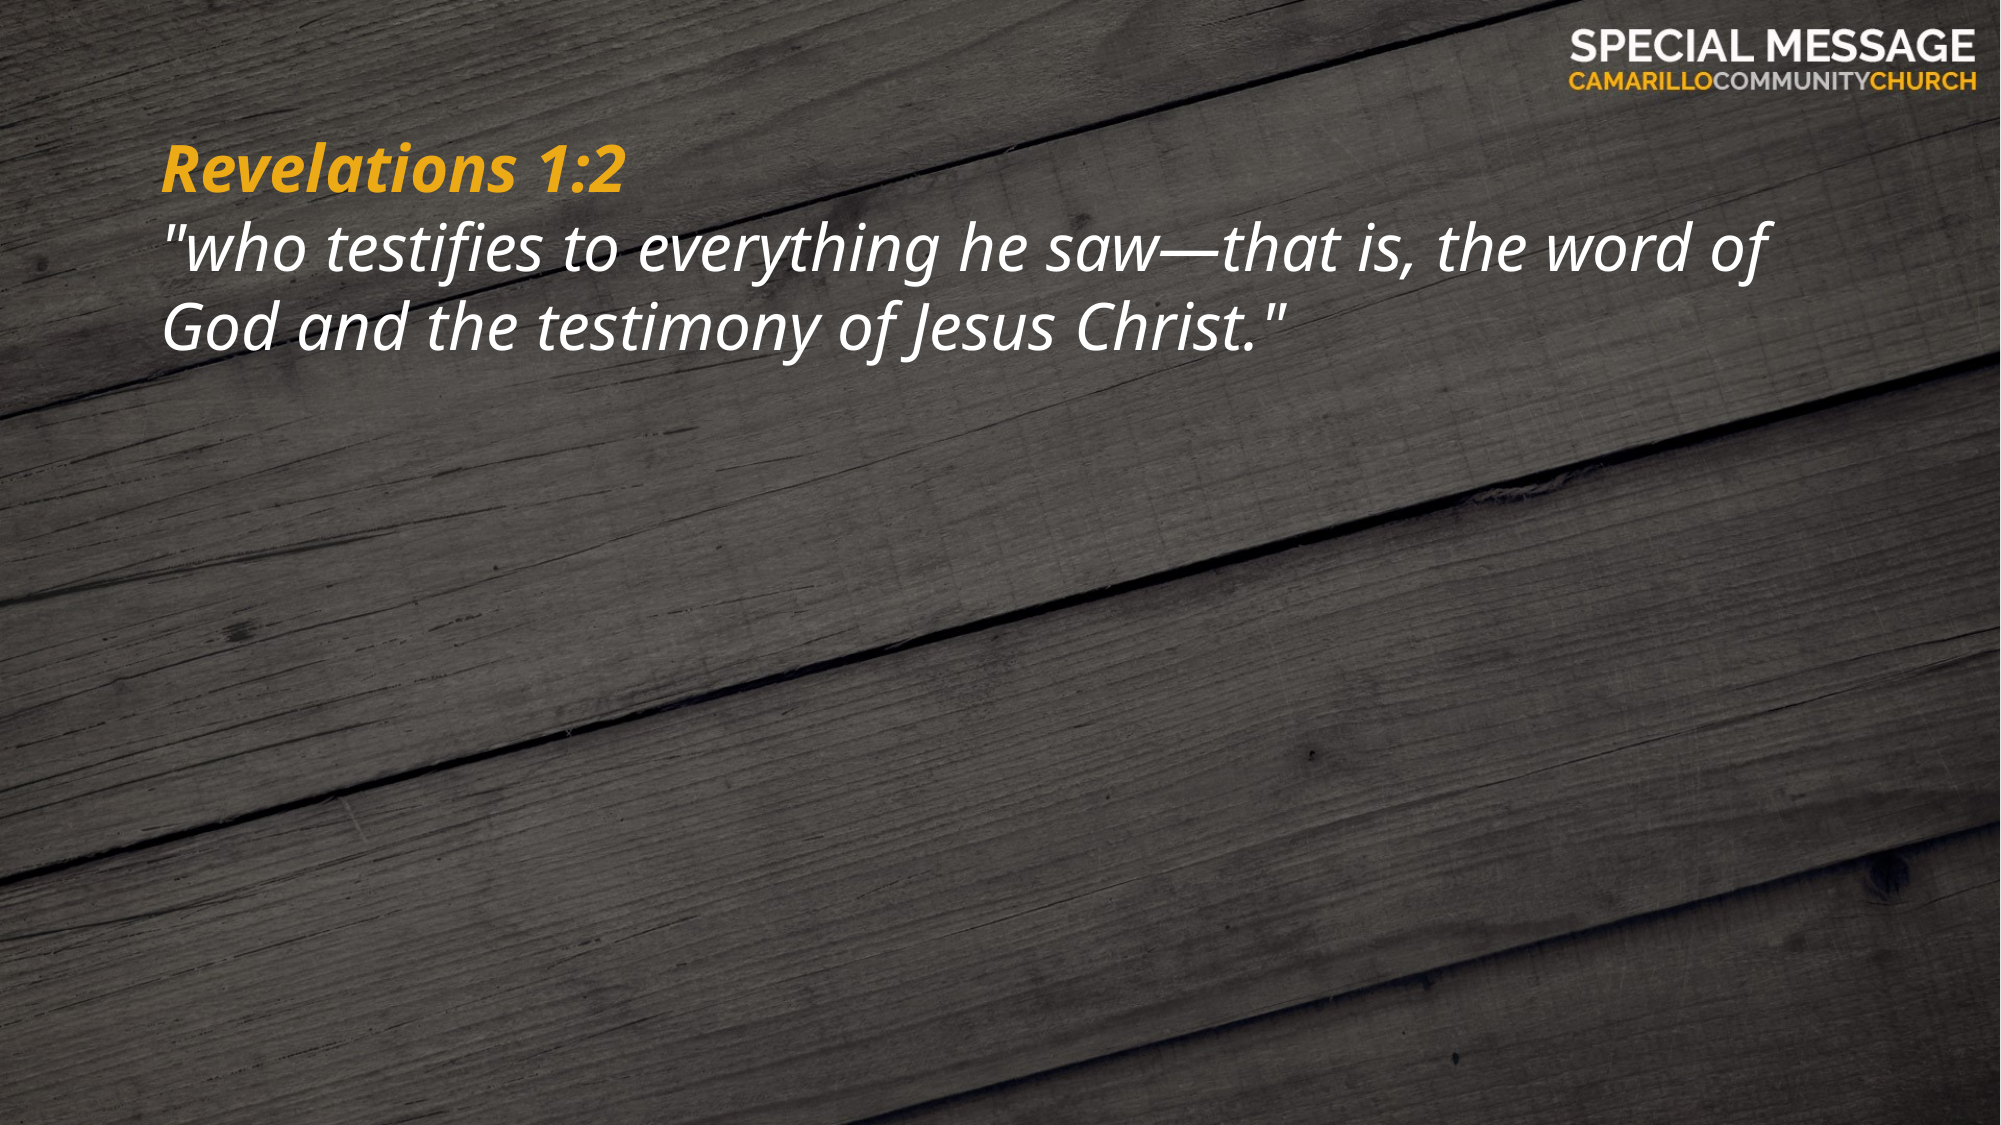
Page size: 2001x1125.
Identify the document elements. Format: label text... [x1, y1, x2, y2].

picture [0, 0, 2001, 1125]
text_box Revelations 1:2 "who testifies to everything he saw—that is, the word of God and the testimony of Jesus Christ." [145, 119, 1854, 528]
